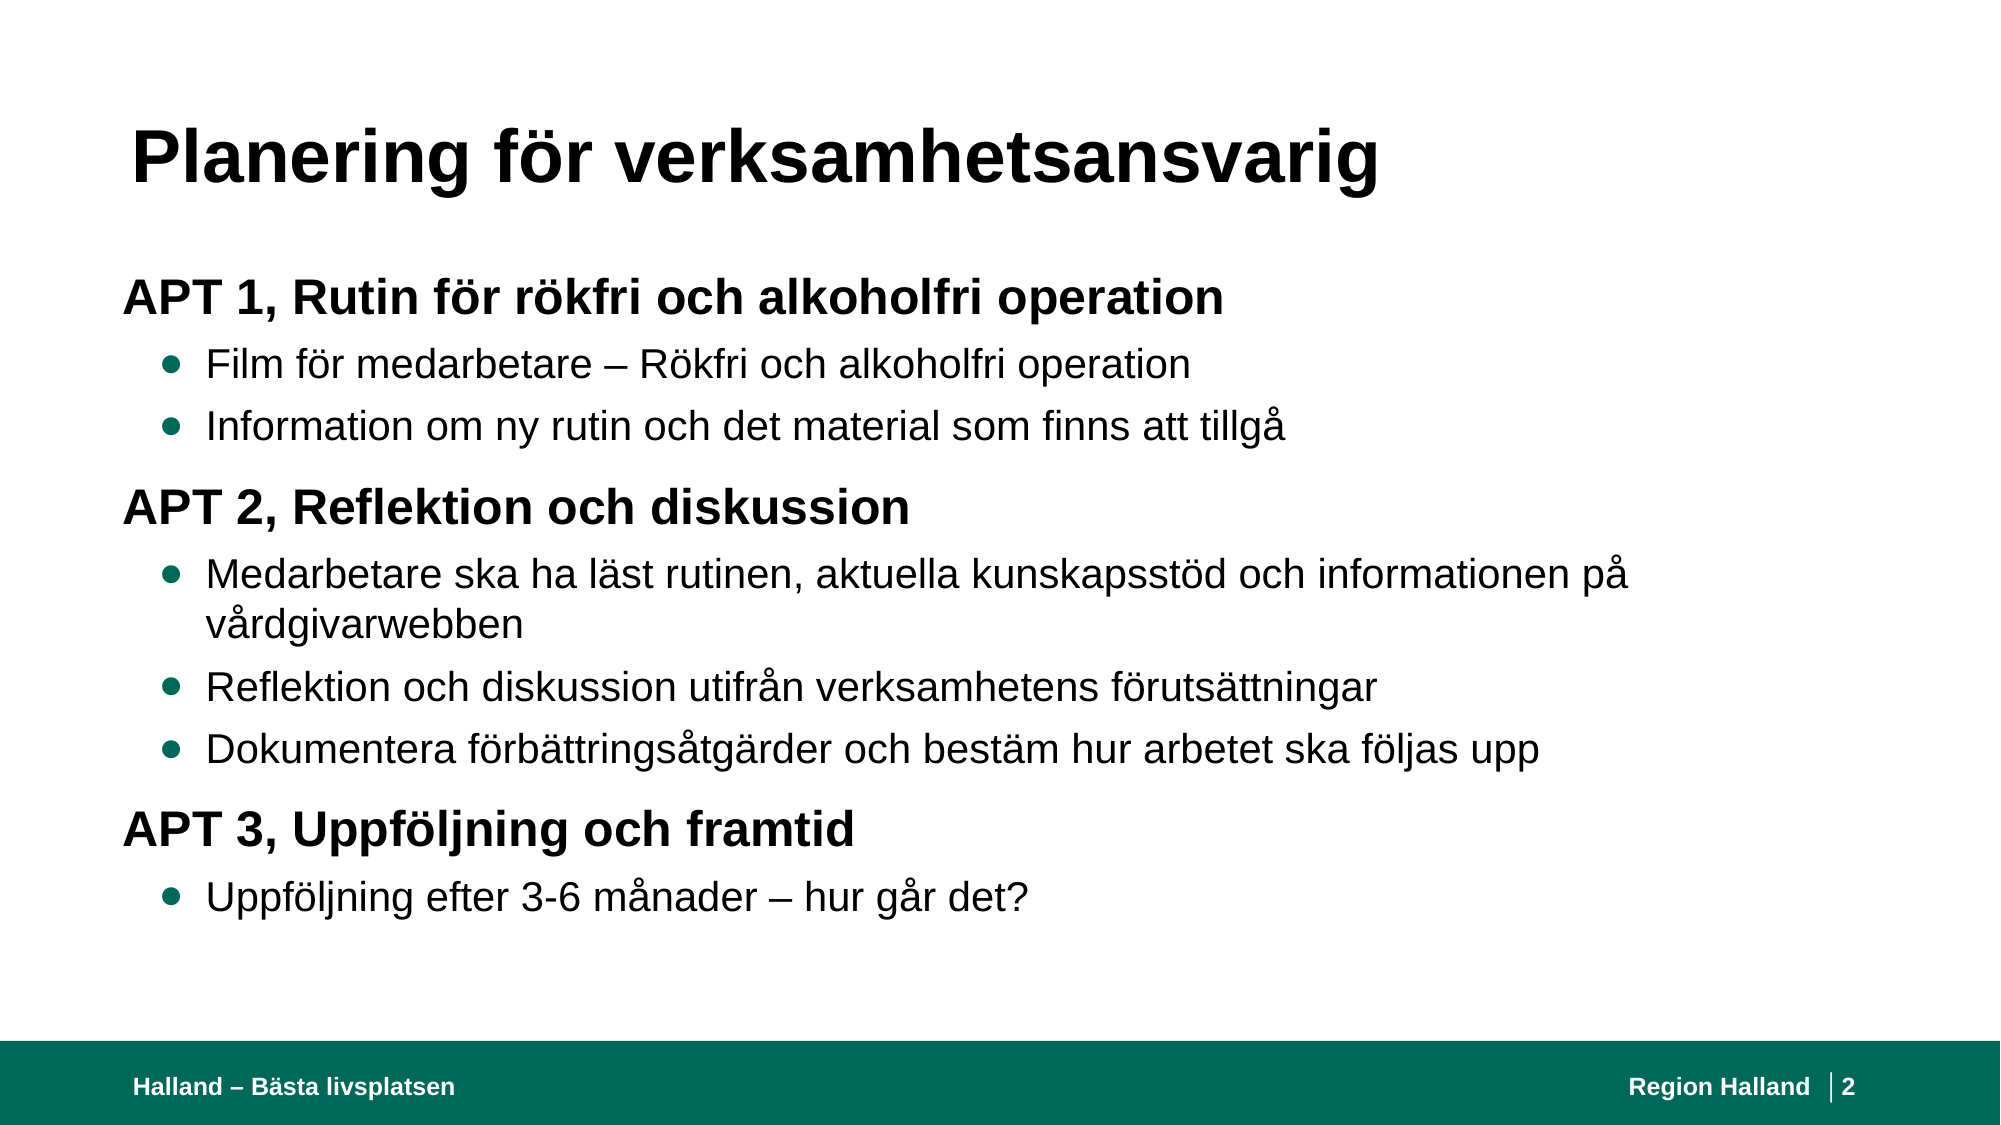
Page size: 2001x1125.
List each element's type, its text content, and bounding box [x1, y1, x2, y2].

slide_number Region Halland │ [1604, 1058, 1841, 1112]
footer Halland – Bästa livsplatsen [132, 1058, 808, 1112]
title Planering för verksamhetsansvarig [131, 51, 1869, 265]
list APT 1, Rutin för rökfri och alkoholfri operation Film för medarbetare – Rökfri och alkoholfri operation Information om ny rutin och det material som finns att tillgå APT 2, Reflektion och diskussion Medarbetare ska ha läst rutinen, aktuella kunskapsstöd och informationen på vårdgivarwebben Reflektion och diskussion utifrån verksamhetens förutsättningar Dokumentera förbättringsåtgärder och bestäm hur arbetet ska följas upp APT 3, Uppföljning och framtid Uppföljning efter 3-6 månader – hur går det? [123, 264, 1860, 1030]
slide_number 2 [1841, 1058, 1878, 1112]
